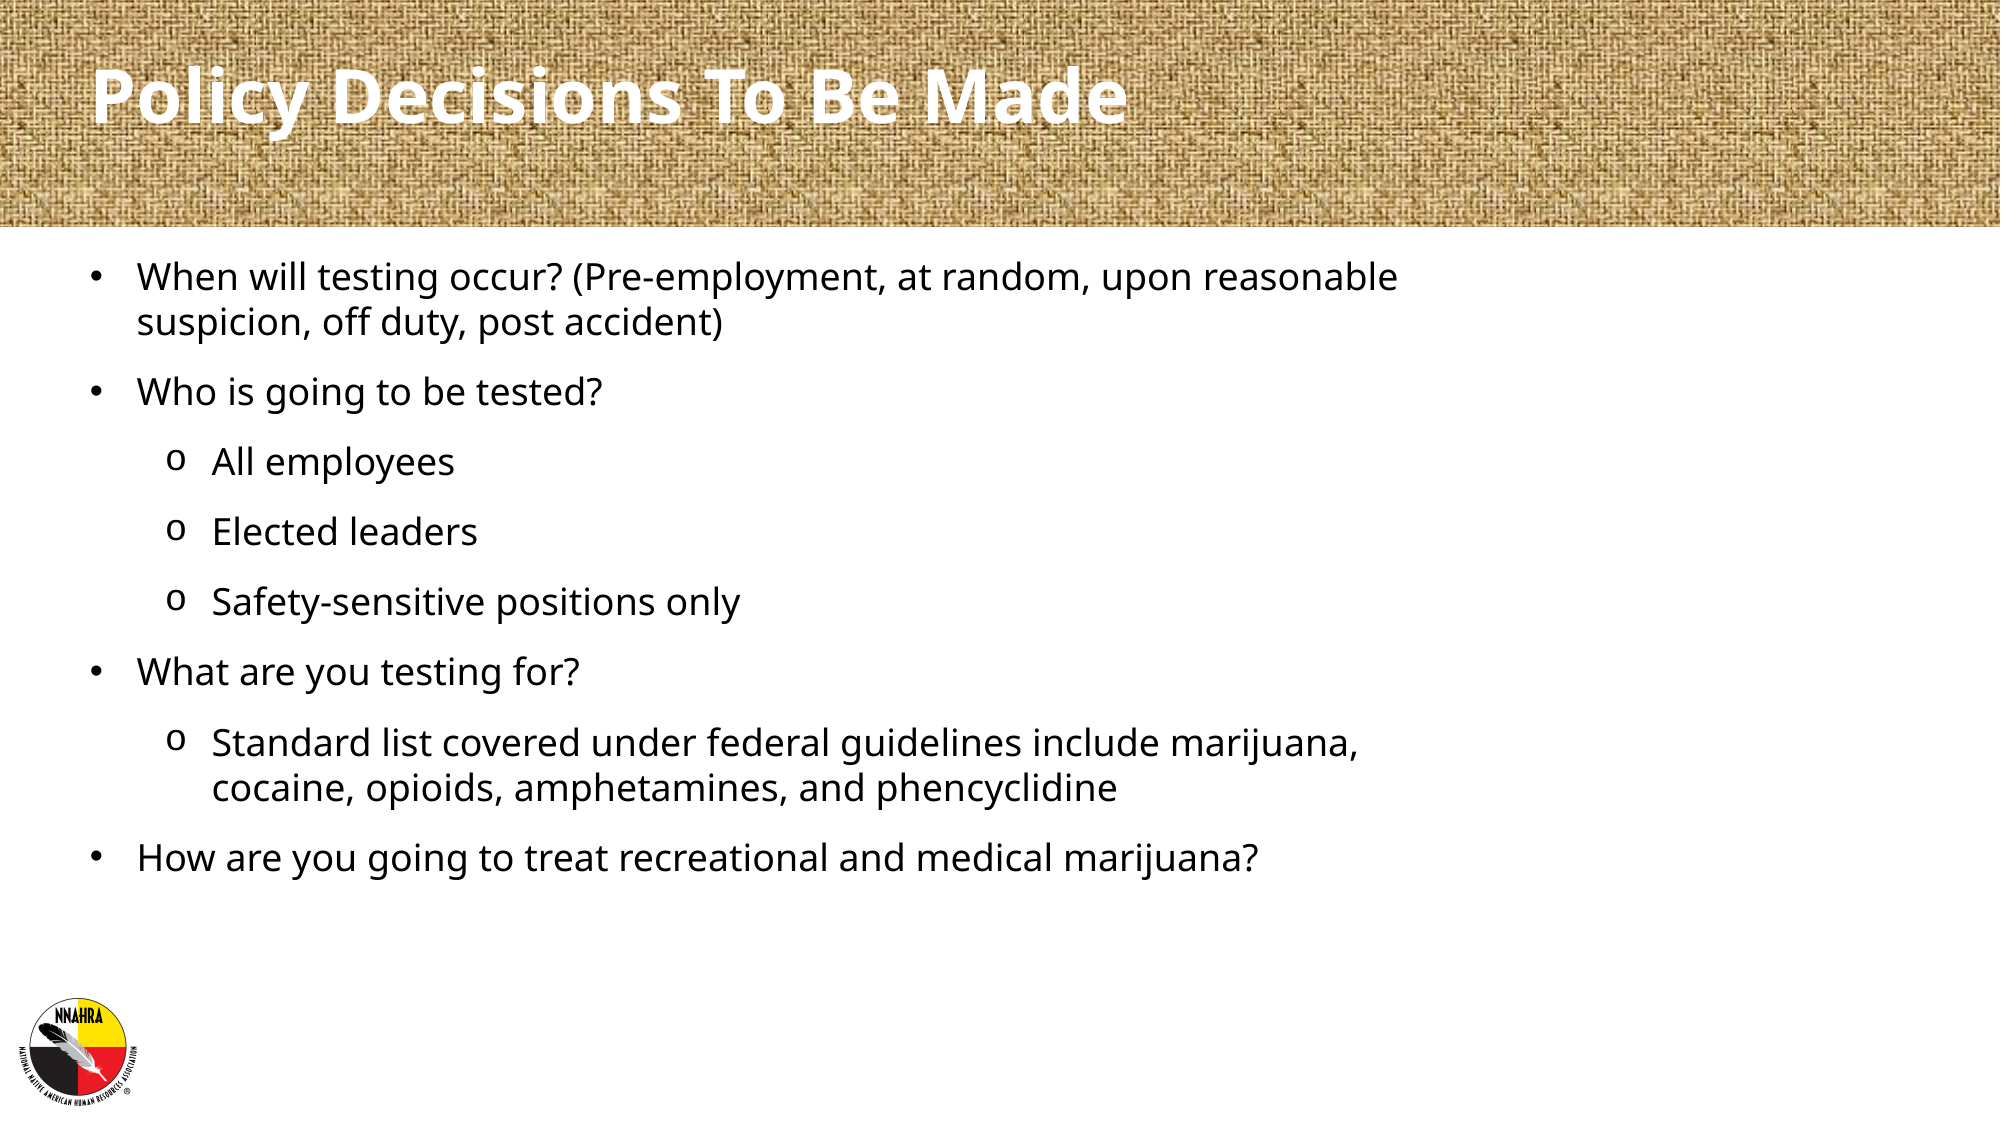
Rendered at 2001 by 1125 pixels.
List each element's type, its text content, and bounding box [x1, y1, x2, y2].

text_box When will testing occur? (Pre-employment, at random, upon reasonable suspicion, off duty, post accident) Who is going to be tested? All employees Elected leaders Safety-sensitive positions only What are you testing for? Standard list covered under federal guidelines include marijuana, cocaine, opioids, amphetamines, and phencyclidine How are you going to treat recreational and medical marijuana? [74, 245, 1479, 886]
picture [0, 0, 2000, 227]
text_box Policy Decisions To Be Made [75, 0, 1425, 188]
picture [19, 998, 137, 1106]
